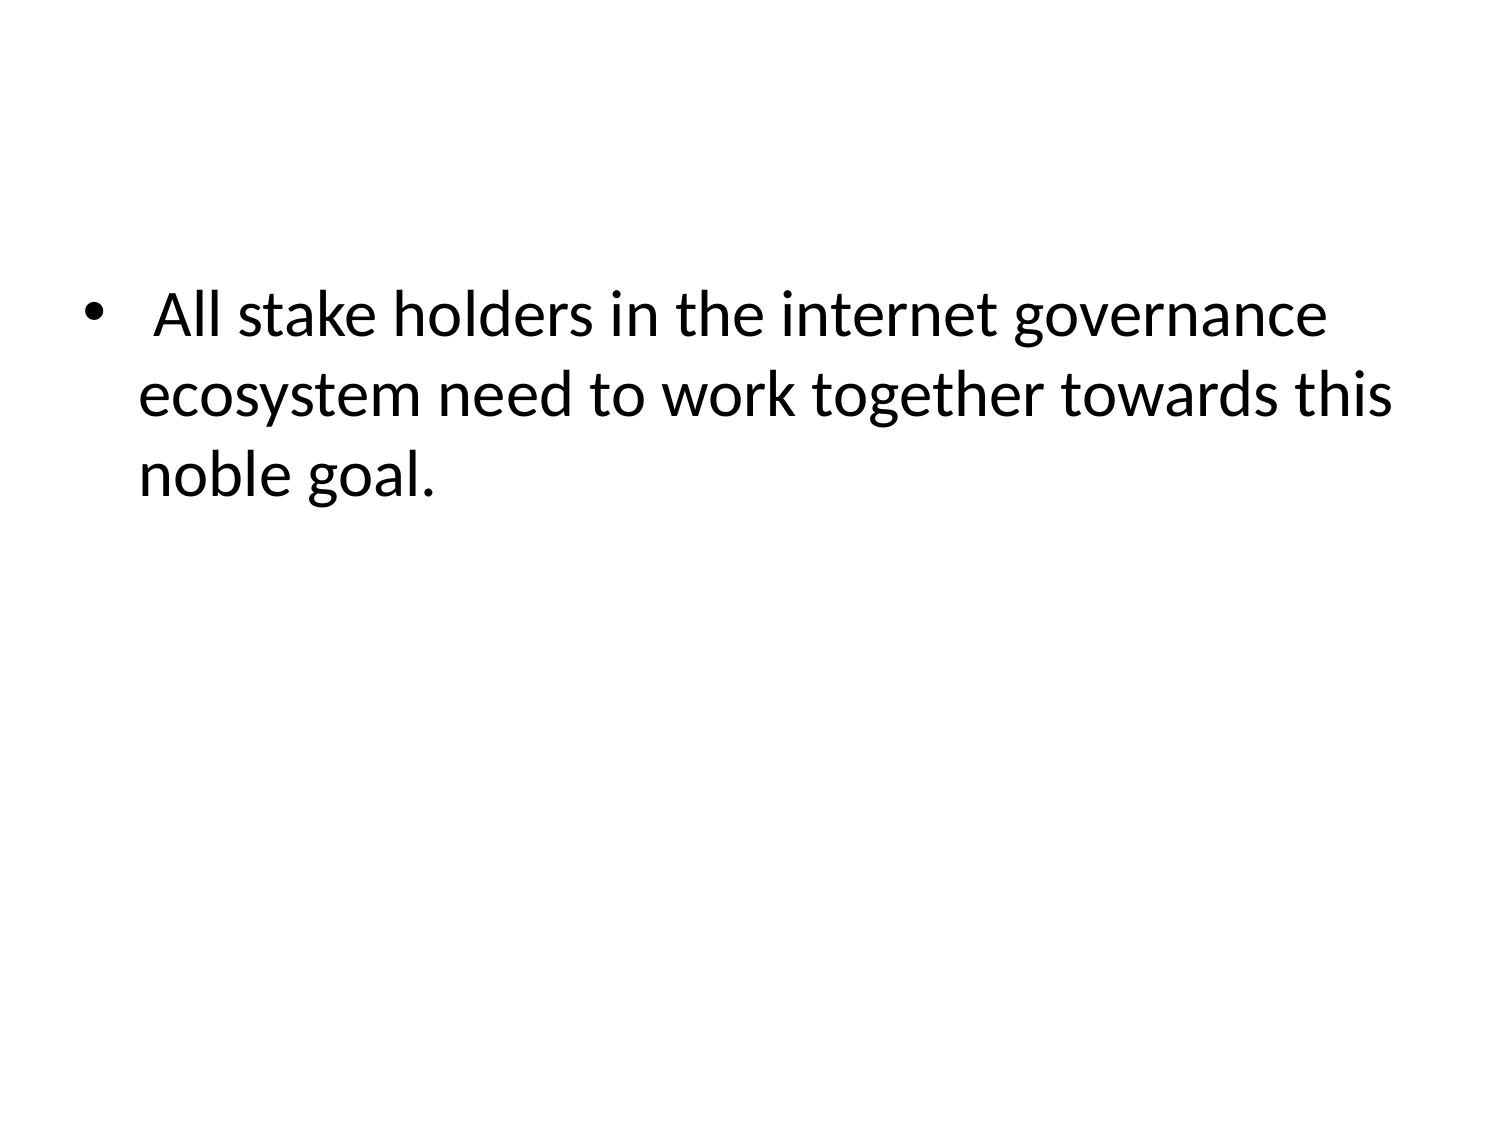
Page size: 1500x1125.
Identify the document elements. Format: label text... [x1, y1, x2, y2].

list All stake holders in the internet governance ecosystem need to work together towards this noble goal. [74, 261, 1426, 1006]
